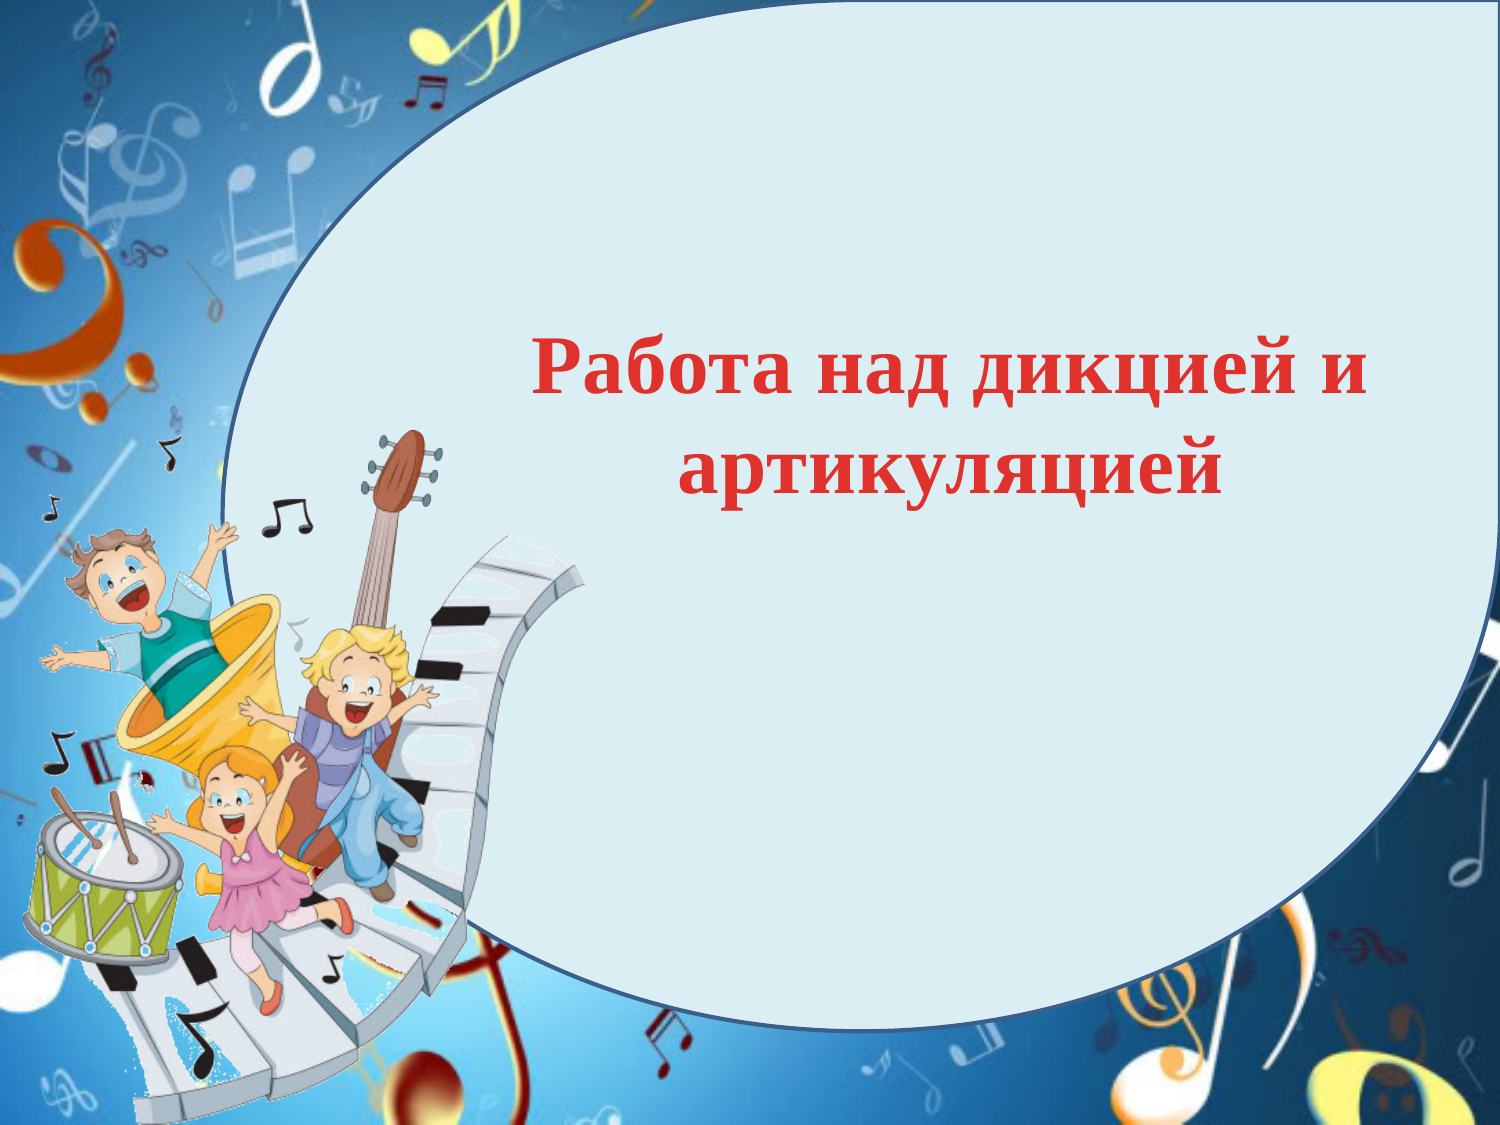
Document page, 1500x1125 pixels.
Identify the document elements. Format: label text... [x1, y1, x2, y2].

picture [0, 0, 1500, 1125]
text_box Работа над дикцией и артикуляцией [324, 302, 1500, 518]
